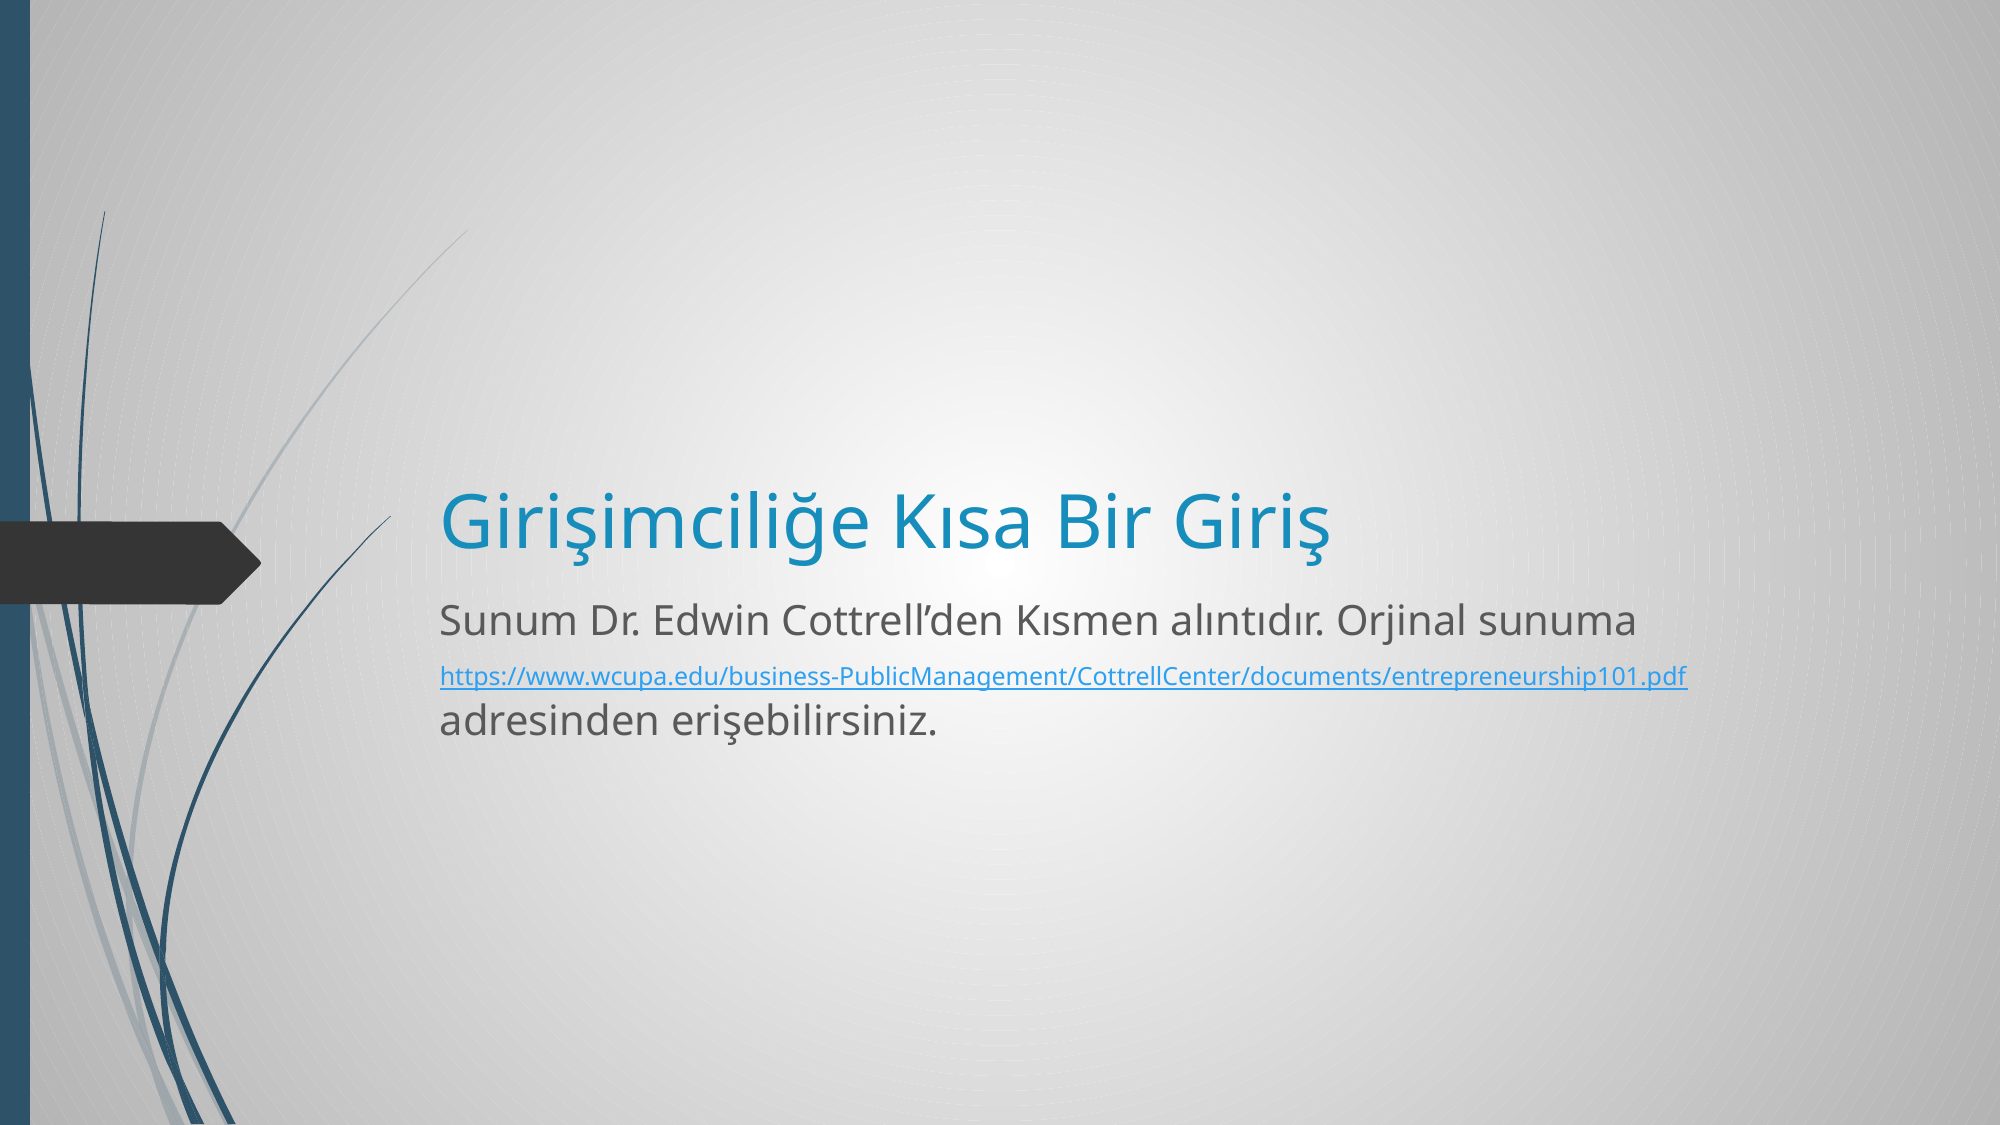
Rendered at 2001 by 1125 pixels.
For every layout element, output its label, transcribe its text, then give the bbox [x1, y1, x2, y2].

list Sunum Dr. Edwin Cottrell’den Kısmen alıntıdır. Orjinal sunuma https://www.wcupa.edu/business-PublicManagement/CottrellCenter/documents/entrepreneurship101.pdf adresinden erişebilirsiniz. [424, 579, 1888, 721]
title Girişimciliğe Kısa Bir Giriş [424, 337, 1888, 579]
